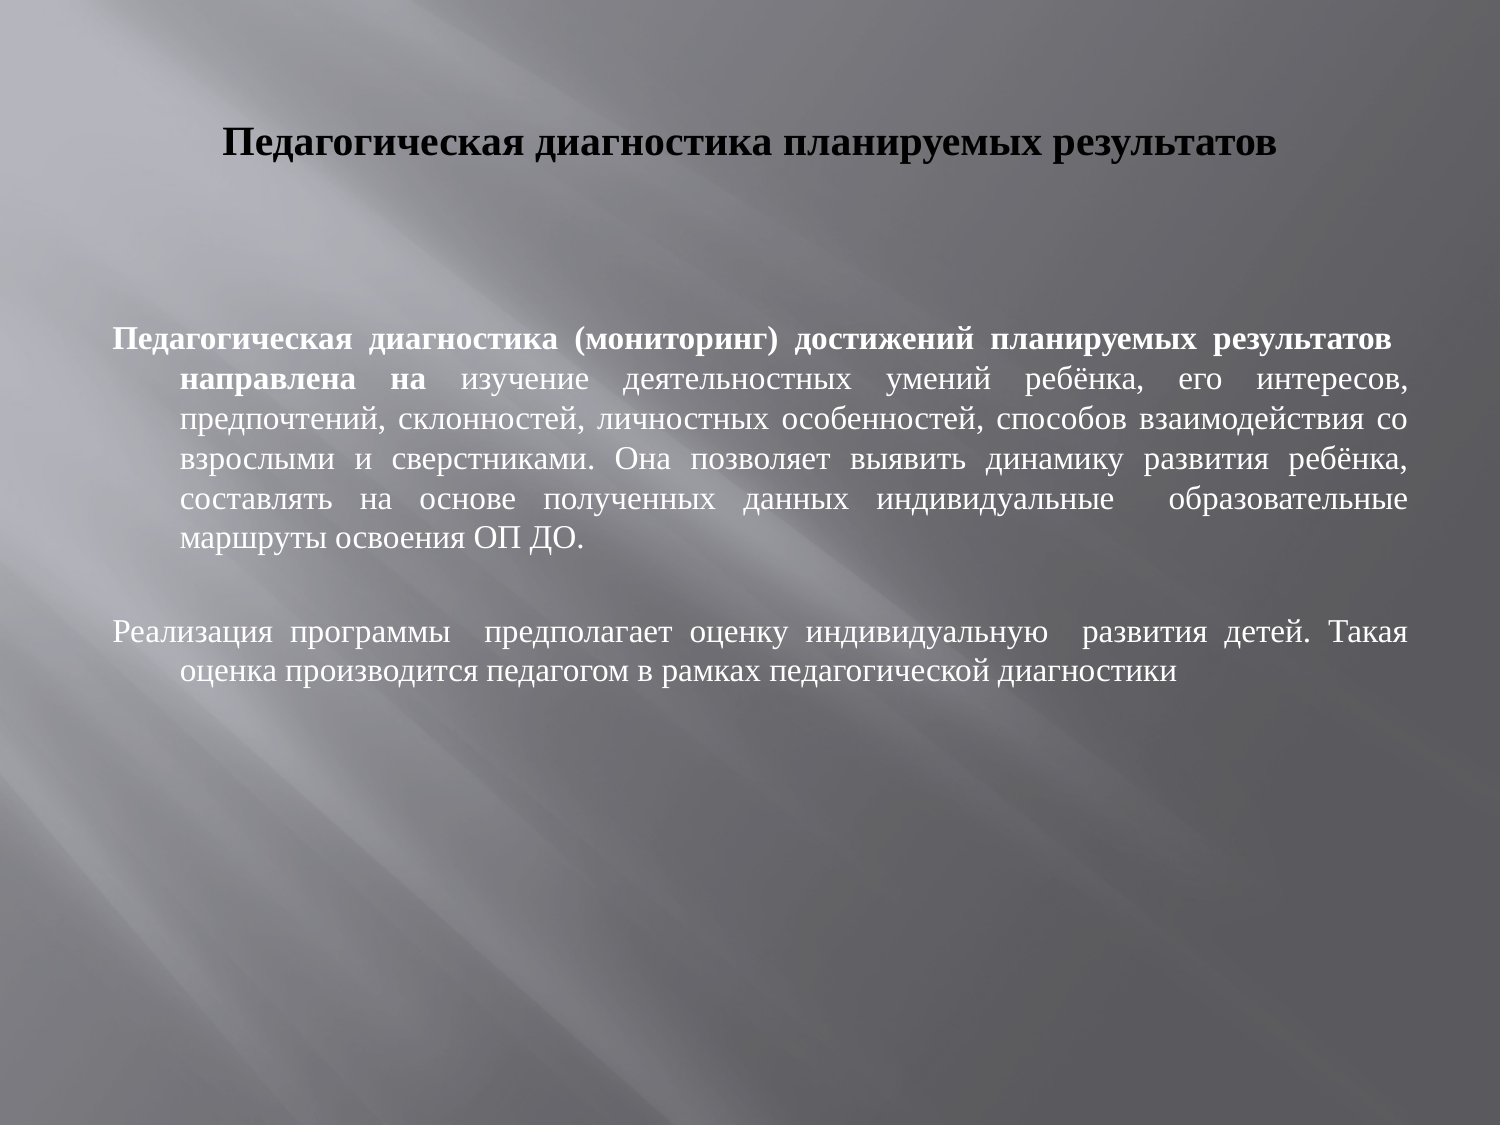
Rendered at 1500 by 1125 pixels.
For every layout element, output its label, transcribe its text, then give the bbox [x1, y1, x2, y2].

title Педагогическая диагностика планируемых результатов [75, 45, 1425, 233]
list Педагогическая диагностика (мониторинг) достижений планируемых результатов направлена на изучение деятельностных умений ребёнка, его интересов, предпочтений, склонностей, личностных особенностей, способов взаимодействия со взрослыми и сверстниками. Она позволяет выявить динамику развития ребёнка, составлять на основе полученных данных индивидуальные образовательные маршруты освоения ОП ДО. Реализация программы предполагает оценку индивидуальную развития детей. Такая оценка производится педагогом в рамках педагогической диагностики [75, 262, 1425, 1035]
